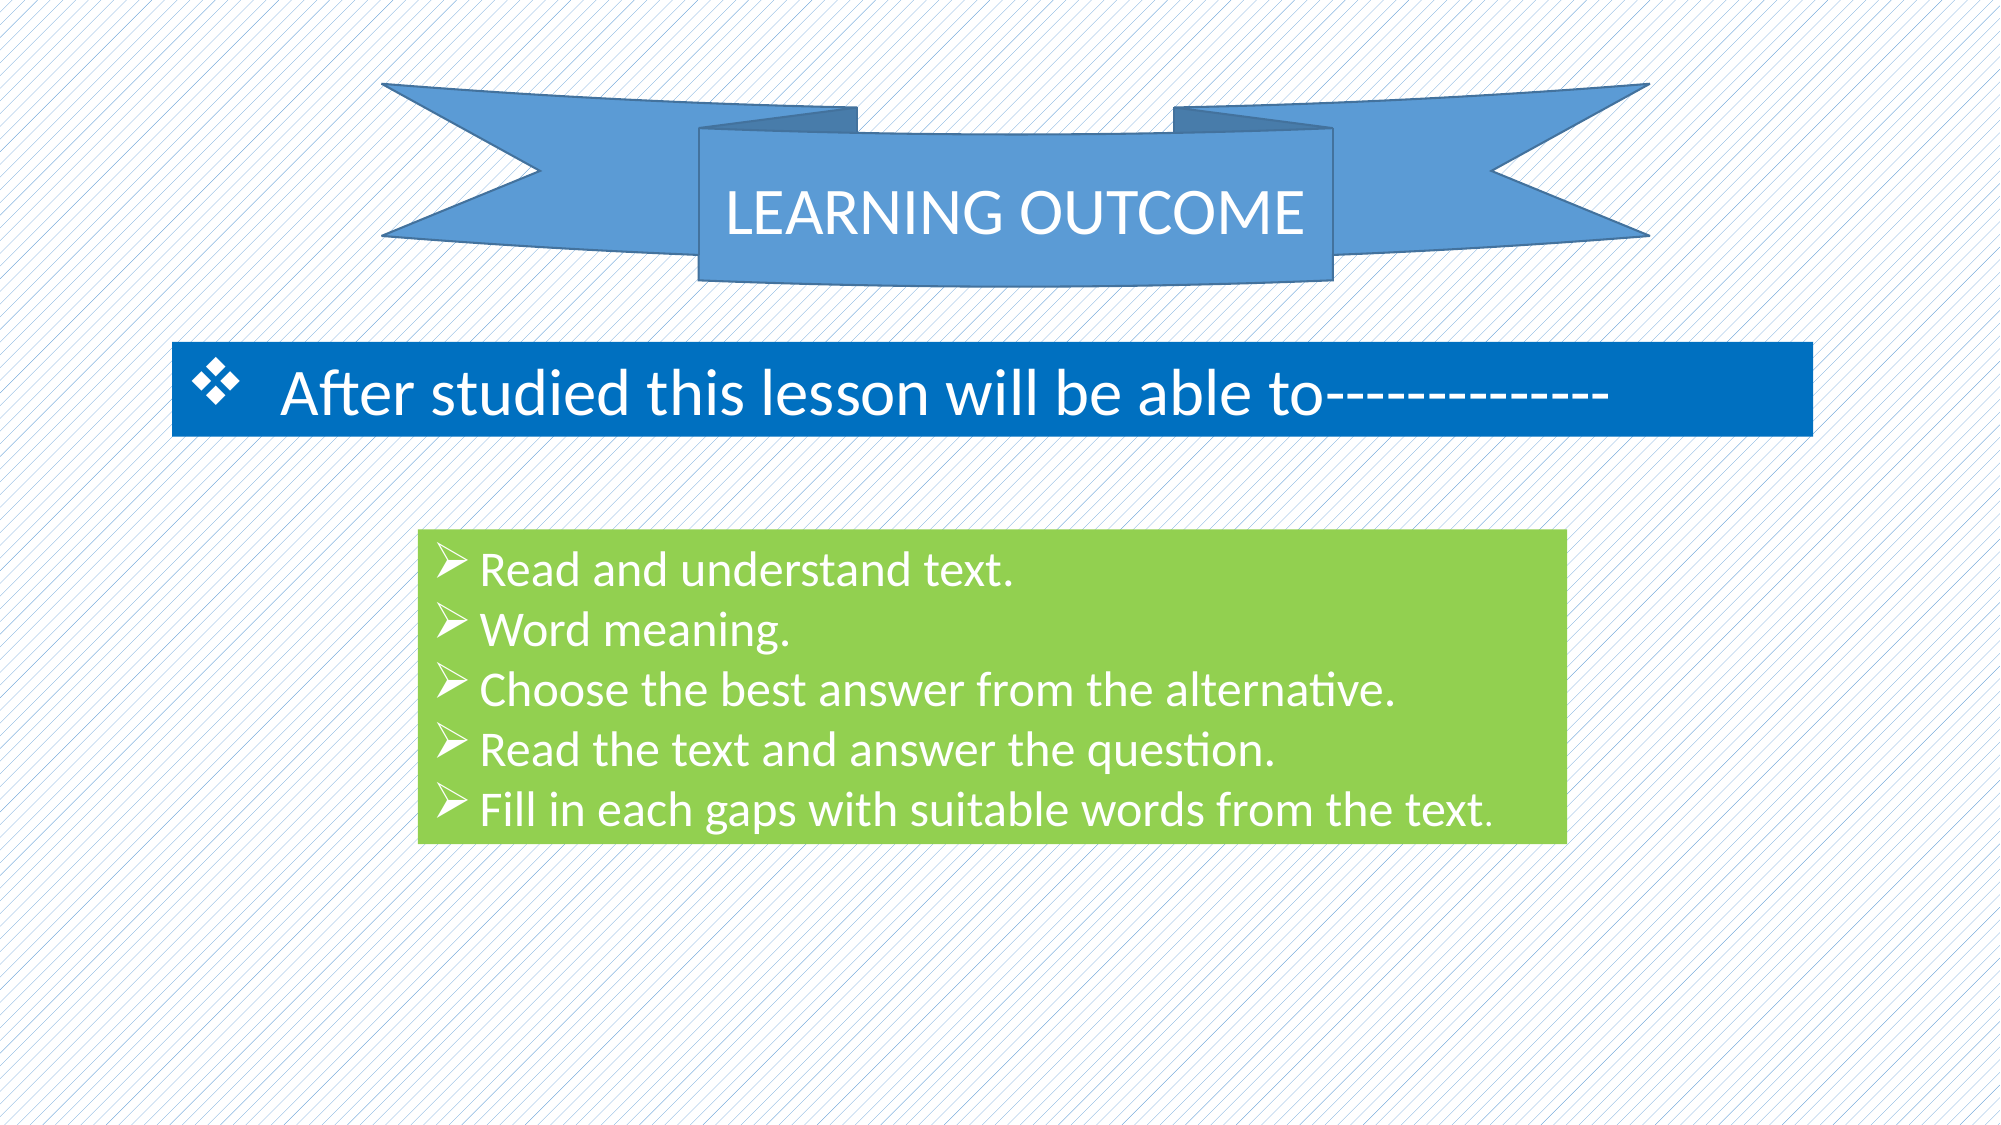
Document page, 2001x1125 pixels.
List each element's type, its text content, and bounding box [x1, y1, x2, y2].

text_box LEARNING OUTCOME [381, 82, 1651, 288]
text_box After studied this lesson will be able to-------------- [172, 341, 1814, 437]
text_box Read and understand text. Word meaning. Choose the best answer from the alternative. Read the text and answer the question. Fill in each gaps with suitable words from the text. [417, 529, 1568, 845]
